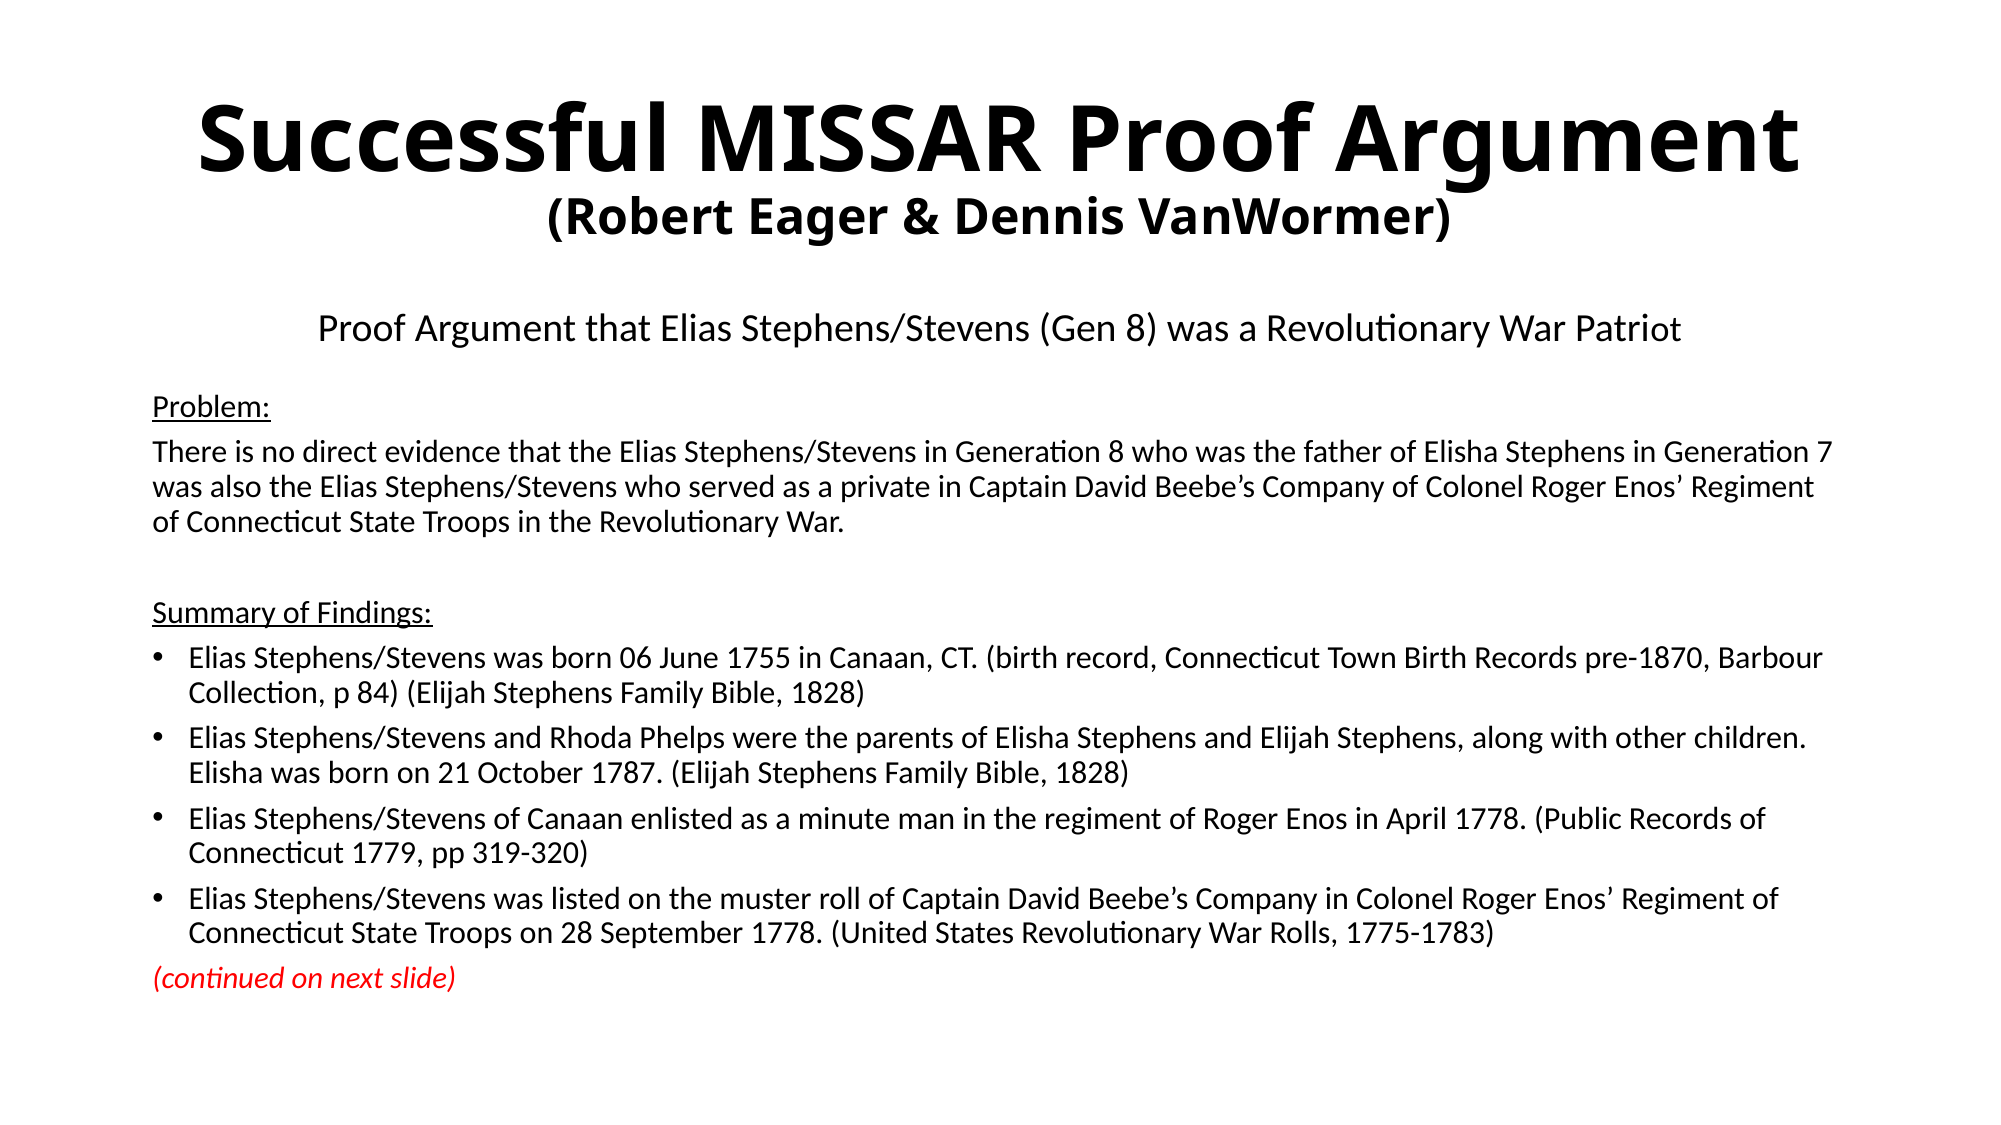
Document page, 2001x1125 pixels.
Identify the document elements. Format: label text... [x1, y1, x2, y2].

list Proof Argument that Elias Stephens/Stevens (Gen 8) was a Revolutionary War Patriot Problem: There is no direct evidence that the Elias Stephens/Stevens in Generation 8 who was the father of Elisha Stephens in Generation 7 was also the Elias Stephens/Stevens who served as a private in Captain David Beebe’s Company of Colonel Roger Enos’ Regiment of Connecticut State Troops in the Revolutionary War. Summary of Findings: Elias Stephens/Stevens was born 06 June 1755 in Canaan, CT. (birth record, Connecticut Town Birth Records pre-1870, Barbour Collection, p 84) (Elijah Stephens Family Bible, 1828) Elias Stephens/Stevens and Rhoda Phelps were the parents of Elisha Stephens and Elijah Stephens, along with other children. Elisha was born on 21 October 1787. (Elijah Stephens Family Bible, 1828) Elias Stephens/Stevens of Canaan enlisted as a minute man in the regiment of Roger Enos in April 1778. (Public Records of Connecticut 1779, pp 319-320) Elias Stephens/Stevens was listed on the muster roll of Captain David Beebe’s Company in Colonel Roger Enos’ Regiment of Connecticut State Troops on 28 September 1778. (United States Revolutionary War Rolls, 1775-1783) (continued on next slide) [137, 299, 1863, 1014]
title Successful MISSAR Proof Argument (Robert Eager & Dennis VanWormer) [137, 59, 1863, 278]
